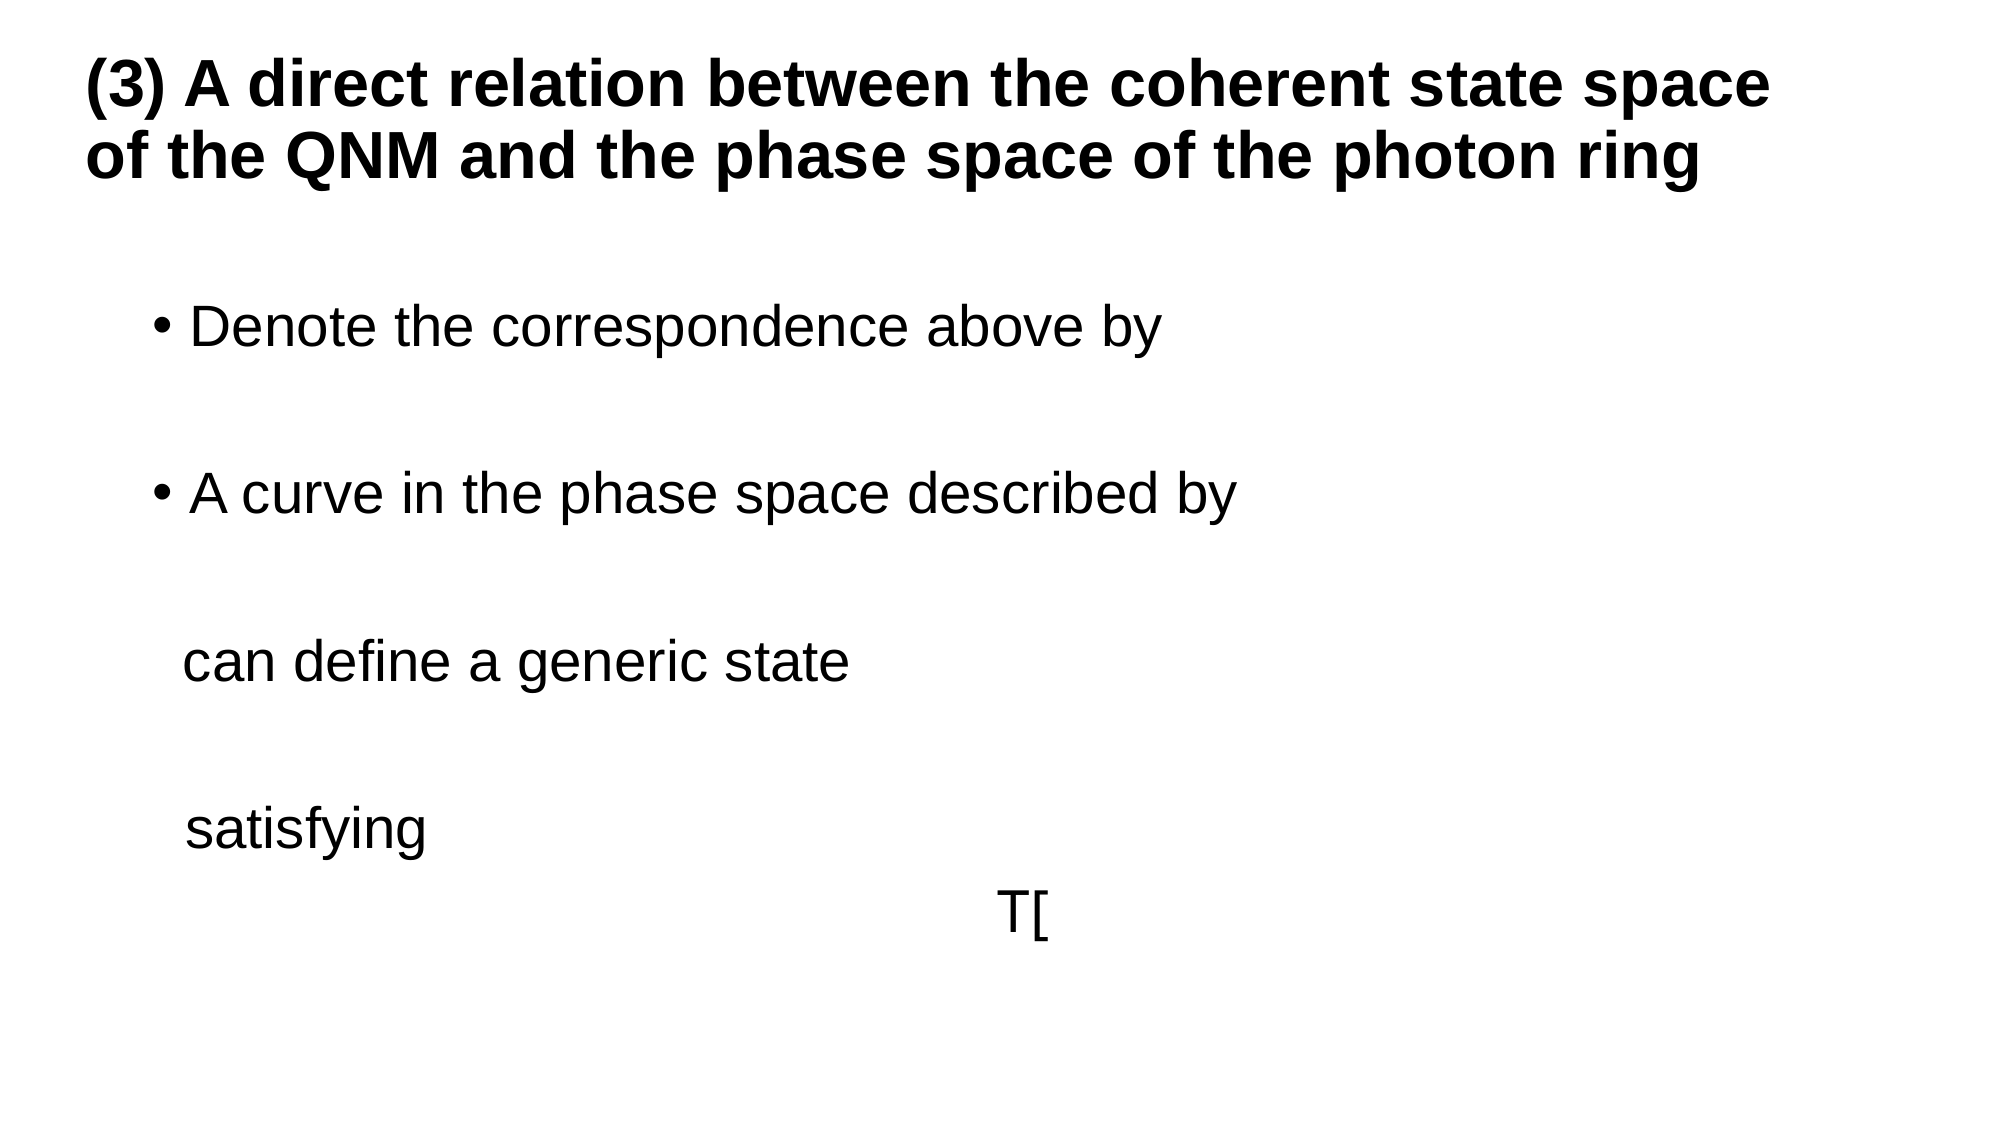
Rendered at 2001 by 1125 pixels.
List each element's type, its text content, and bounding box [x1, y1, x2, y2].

title (3) A direct relation between the coherent state space of the QNM and the phase space of the photon ring [70, 12, 1796, 230]
